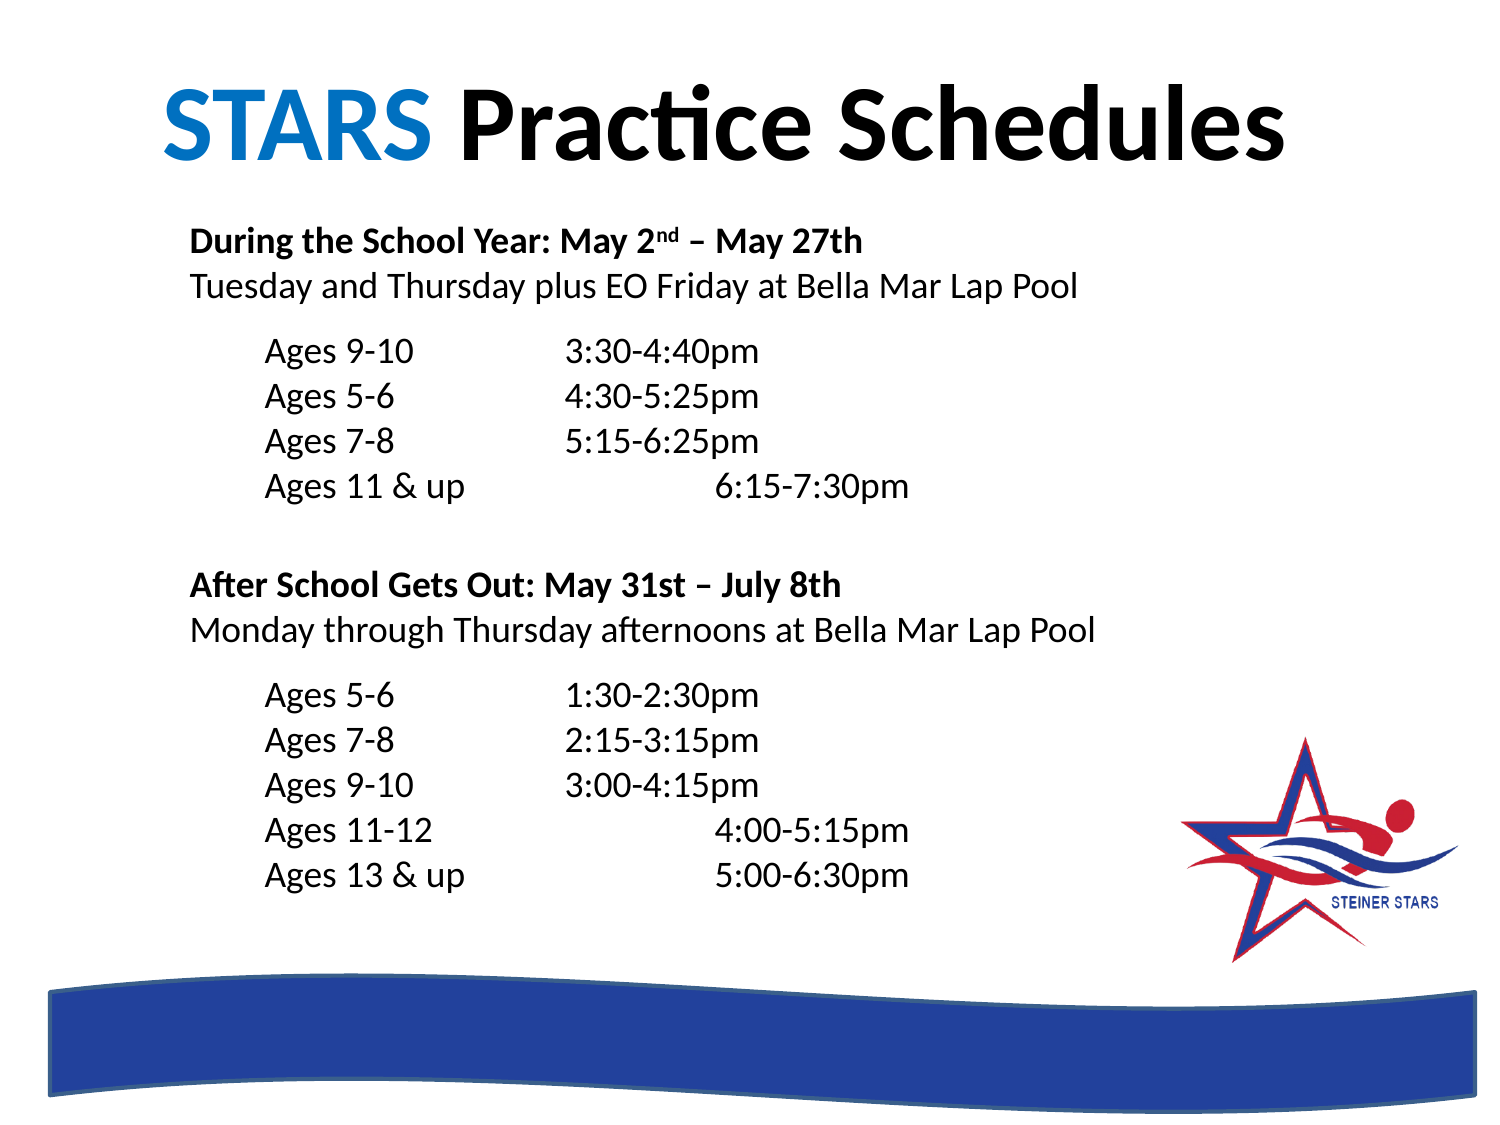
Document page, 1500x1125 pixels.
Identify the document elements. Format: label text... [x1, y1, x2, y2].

text_box During the School Year: May 2nd – May 27th Tuesday and Thursday plus EO Friday at Bella Mar Lap Pool Ages 9-10 3:30-4:40pm Ages 5-6 4:30-5:25pm Ages 7-8 5:15-6:25pm Ages 11 & up 6:15-7:30pm [174, 209, 1157, 514]
text_box [47, 973, 1478, 1114]
title STARS Practice Schedules [87, 0, 1363, 238]
text_box After School Gets Out: May 31st – July 8th Monday through Thursday afternoons at Bella Mar Lap Pool Ages 5-6 1:30-2:30pm Ages 7-8 2:15-3:15pm Ages 9-10 3:00-4:15pm Ages 11-12 4:00-5:15pm Ages 13 & up 5:00-6:30pm [174, 553, 1188, 903]
picture [1127, 710, 1475, 976]
